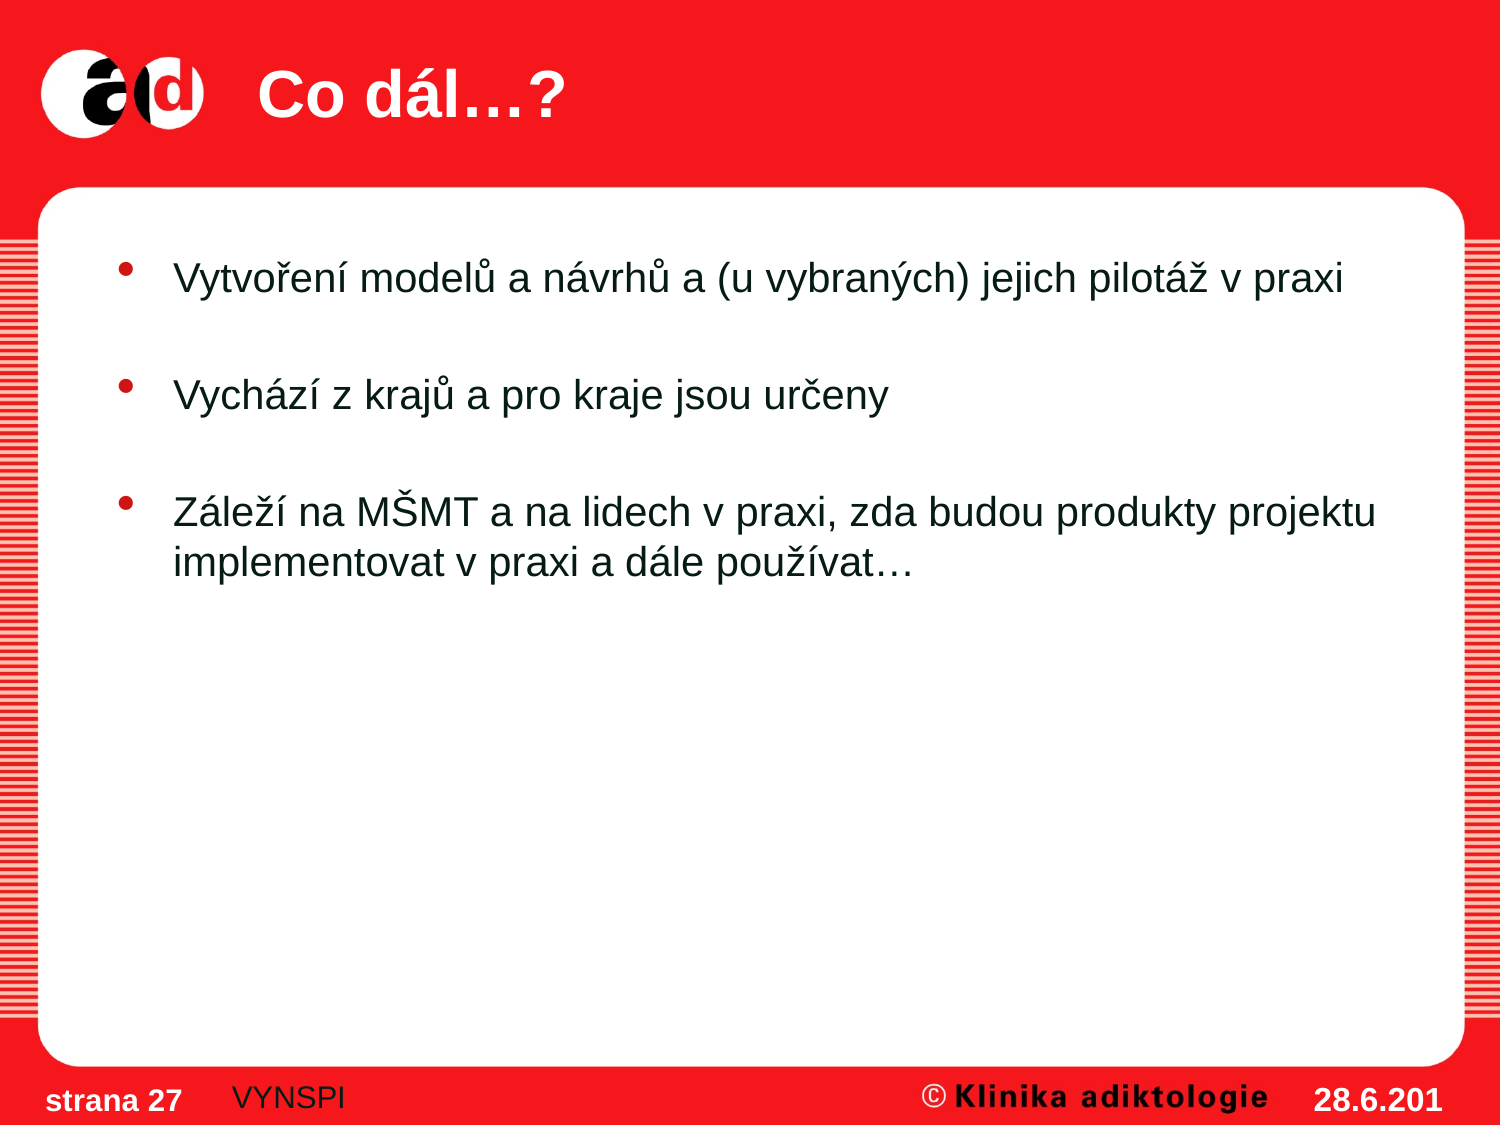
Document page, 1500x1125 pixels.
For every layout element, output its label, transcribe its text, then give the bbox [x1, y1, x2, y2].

title Co dál…? [241, 48, 1448, 132]
footer VYNSPI [216, 1070, 867, 1118]
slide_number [1283, 1070, 1459, 1118]
picture [0, 0, 1500, 1125]
slide_number strana 27 [29, 1072, 213, 1118]
list Vytvoření modelů a návrhů a (u vybraných) jejich pilotáž v praxi Vychází z krajů a pro kraje jsou určeny Záleží na MŠMT a na lidech v praxi, zda budou produkty projektu implementovat v praxi a dále používat… [101, 243, 1426, 1010]
